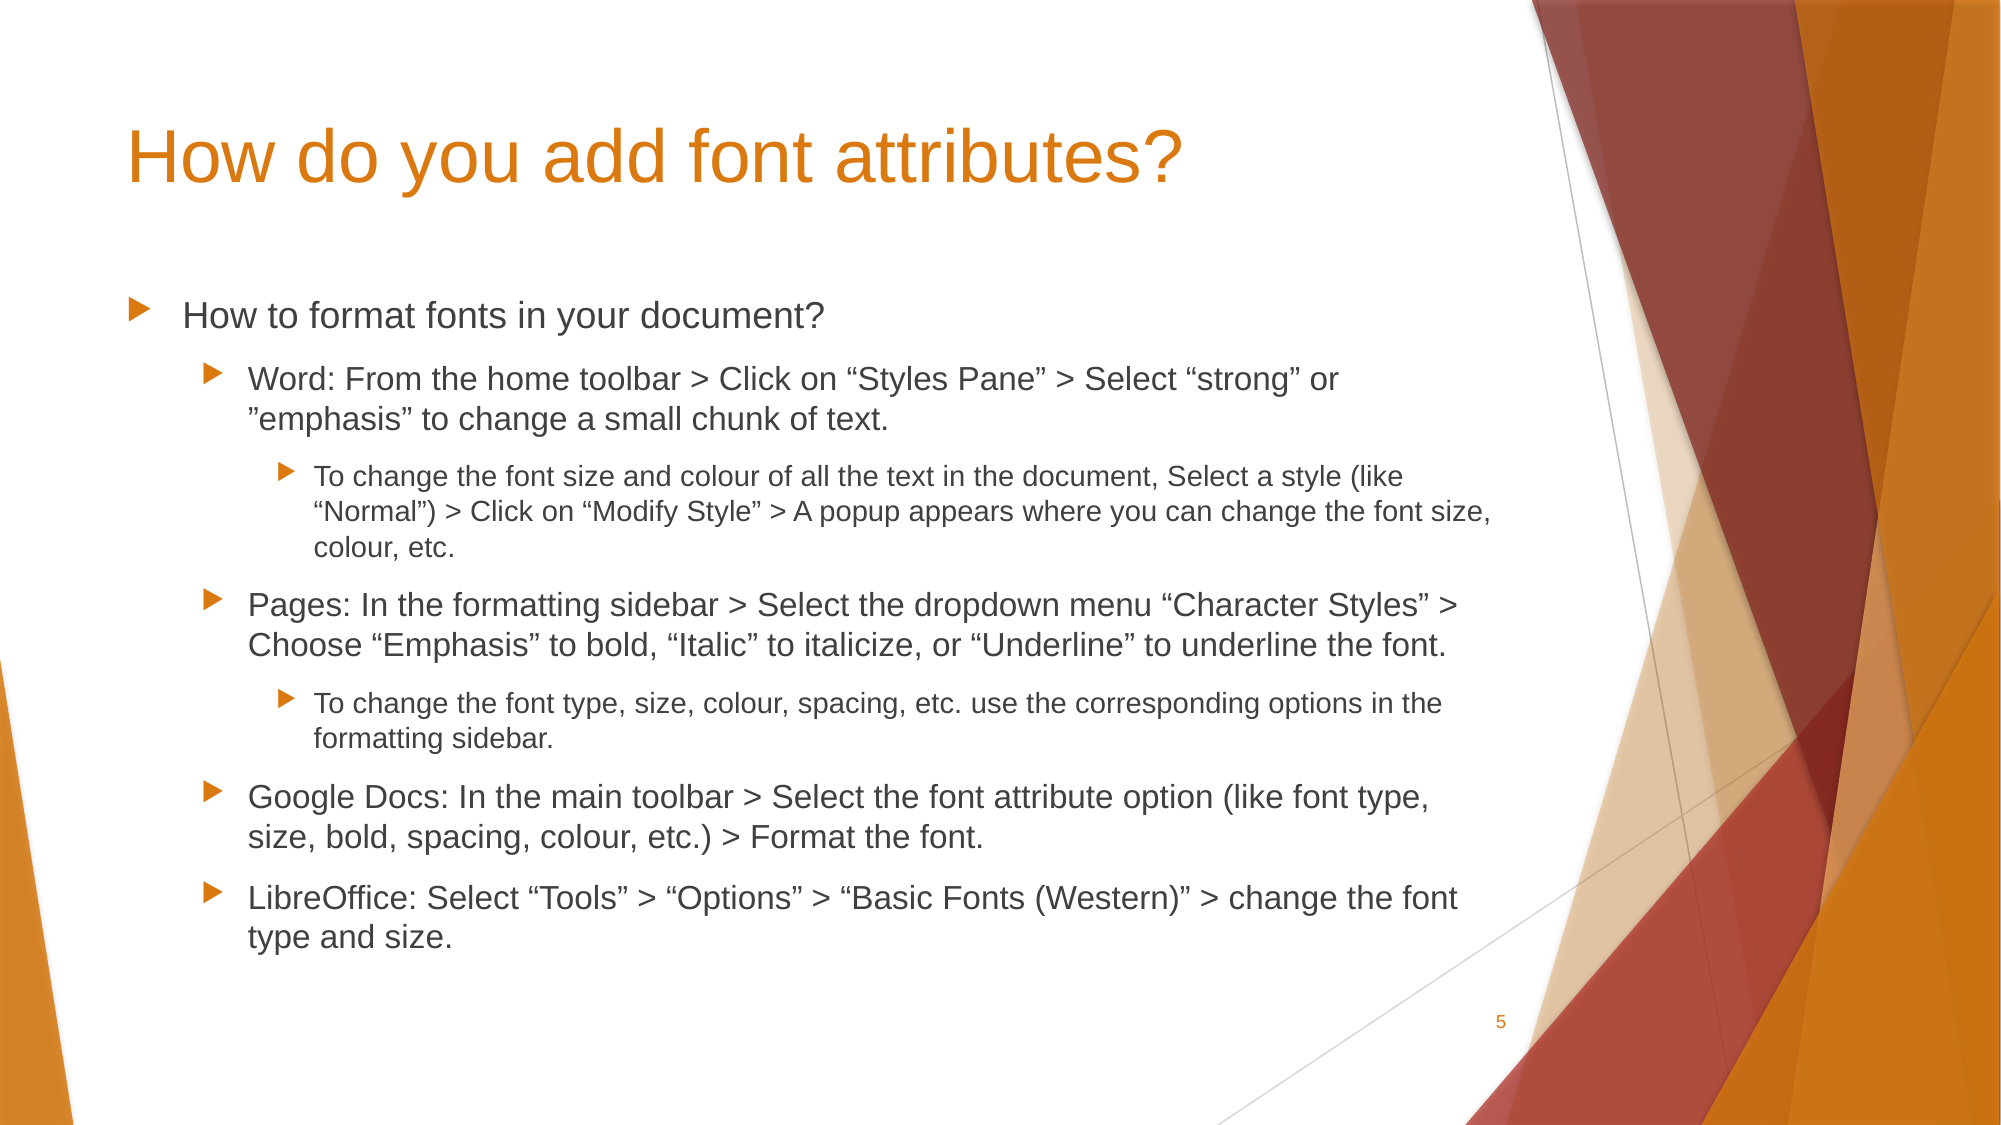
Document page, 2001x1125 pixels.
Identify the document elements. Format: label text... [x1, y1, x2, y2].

list How to format fonts in your document? Word: From the home toolbar > Click on “Styles Pane” > Select “strong” or ”emphasis” to change a small chunk of text. To change the font size and colour of all the text in the document, Select a style (like “Normal”) > Click on “Modify Style” > A popup appears where you can change the font size, colour, etc. Pages: In the formatting sidebar > Select the dropdown menu “Character Styles” > Choose “Emphasis” to bold, “Italic” to italicize, or “Underline” to underline the font. To change the font type, size, colour, spacing, etc. use the corresponding options in the formatting sidebar. Google Docs: In the main toolbar > Select the font attribute option (like font type, size, bold, spacing, colour, etc.) > Format the font. LibreOffice: Select “Tools” > “Options” > “Basic Fonts (Western)” > change the font type and size. [111, 283, 1522, 992]
slide_number 5 [1409, 991, 1522, 1051]
title How do you add font attributes? [111, 99, 1522, 283]
